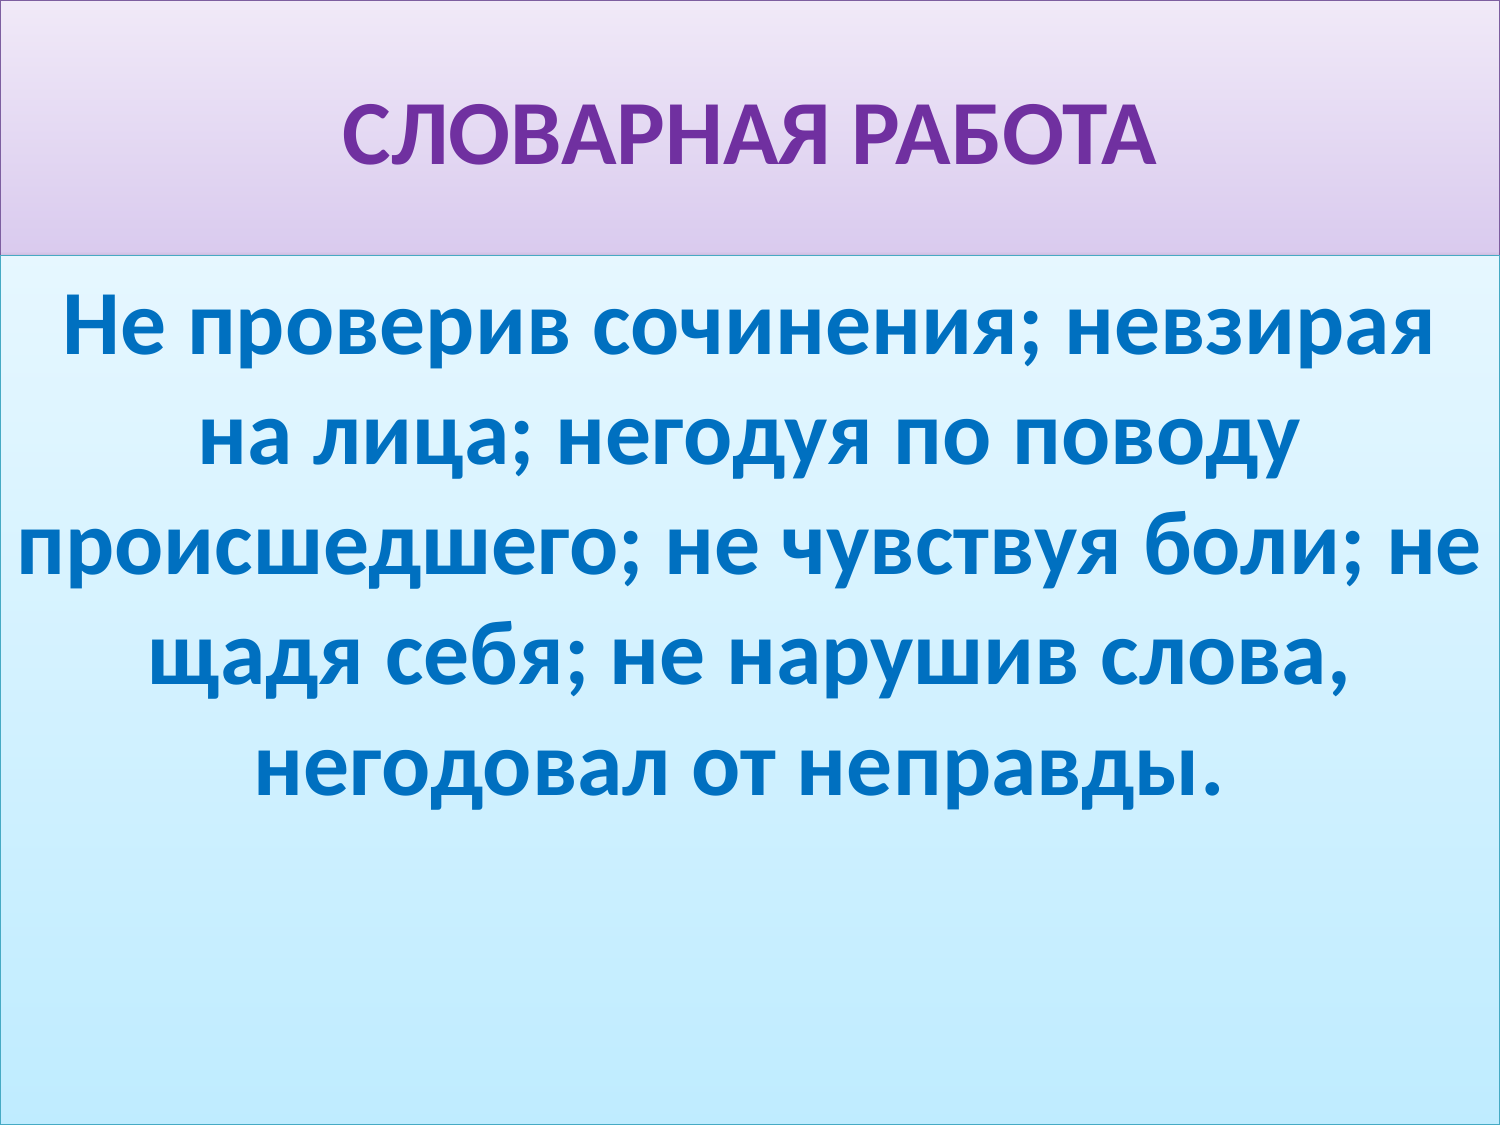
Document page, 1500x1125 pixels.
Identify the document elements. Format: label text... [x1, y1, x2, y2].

title СЛОВАРНАЯ РАБОТА [0, 0, 1500, 254]
subtitle Не проверив сочинения; невзирая на лица; негодуя по поводу происшедшего; не чувствуя боли; не щадя себя; не нарушив слова, негодовал от неправды. [0, 255, 1500, 1125]
